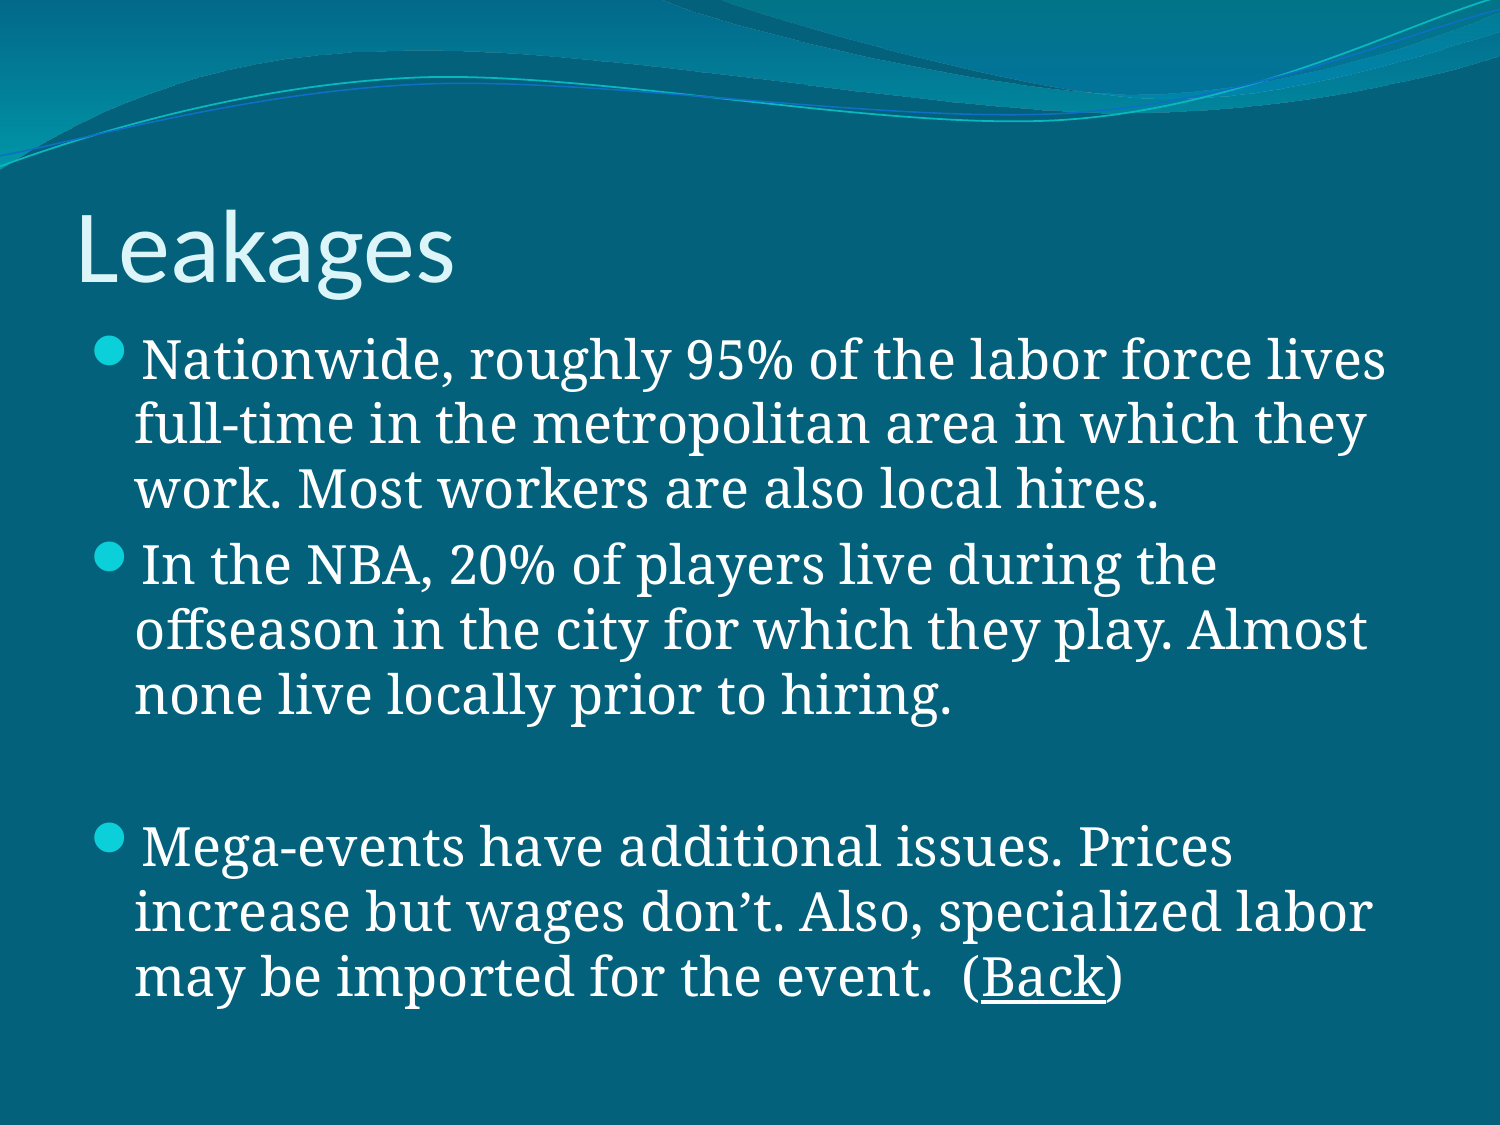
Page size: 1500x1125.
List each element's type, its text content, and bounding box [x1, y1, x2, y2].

title Leakages [74, 115, 1426, 304]
list Nationwide, roughly 95% of the labor force lives full-time in the metropolitan area in which they work. Most workers are also local hires. In the NBA, 20% of players live during the offseason in the city for which they play. Almost none live locally prior to hiring. Mega-events have additional issues. Prices increase but wages don’t. Also, specialized labor may be imported for the event. (Back) [74, 317, 1426, 1038]
